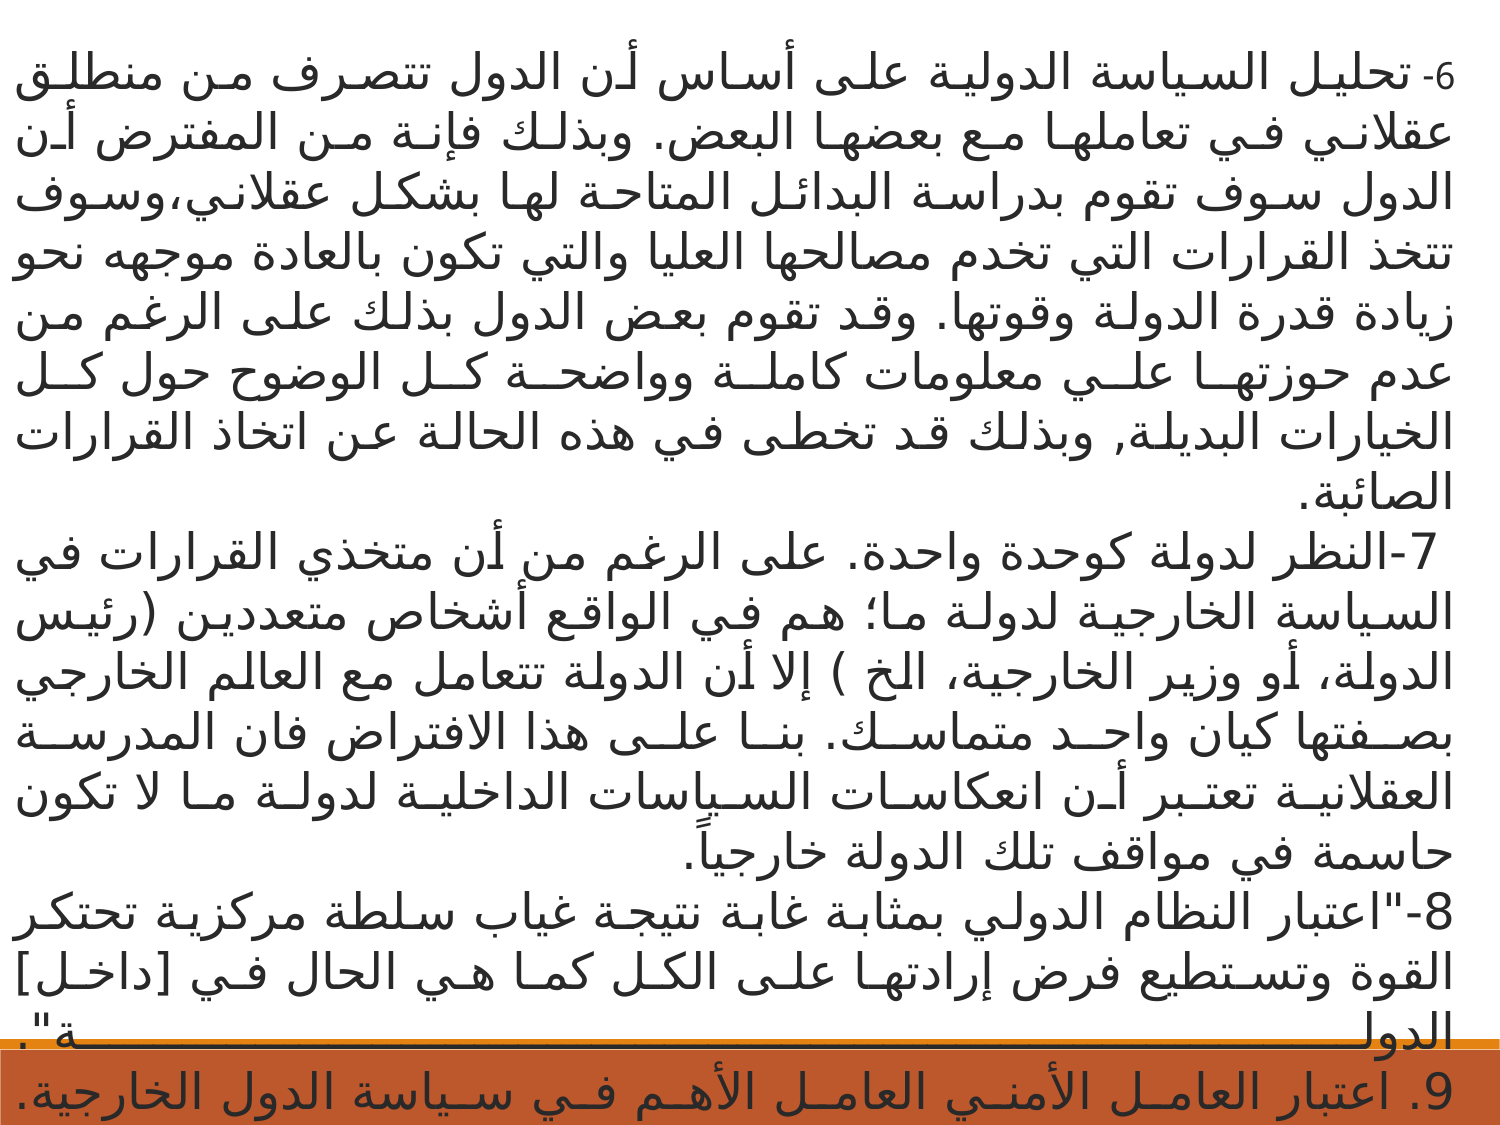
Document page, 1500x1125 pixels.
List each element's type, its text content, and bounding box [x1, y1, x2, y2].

text_box 6- تحليل السياسة الدولية على أساس أن الدول تتصرف من منطلق عقلاني في تعاملها مع بعضها البعض. وبذلك فإنة من المفترض أن الدول سوف تقوم بدراسة البدائل المتاحة لها بشكل عقلاني،وسوف تتخذ القرارات التي تخدم مصالحها العليا والتي تكون بالعادة موجهه نحو زيادة قدرة الدولة وقوتها. وقد تقوم بعض الدول بذلك على الرغم من عدم حوزتها علي معلومات كاملة وواضحة كل الوضوح حول كل الخيارات البديلة, وبذلك قد تخطى في هذه الحالة عن اتخاذ القرارات الصائبة. 7-النظر لدولة كوحدة واحدة. على الرغم من أن متخذي القرارات في السياسة الخارجية لدولة ما؛ هم في الواقع أشخاص متعددين (رئيس الدولة، أو وزير الخارجية، الخ ) إلا أن الدولة تتعامل مع العالم الخارجي بصفتها كيان واحد متماسك. بنا على هذا الافتراض فان المدرسة العقلانية تعتبر أن انعكاسات السياسات الداخلية لدولة ما لا تكون حاسمة في مواقف تلك الدولة خارجياً. 8-"اعتبار النظام الدولي بمثابة غابة نتيجة غياب سلطة مركزية تحتكر القوة وتستطيع فرض إرادتها على الكل كما هي الحال في [داخل] الدولة". 9. اعتبار العامل الأمني العامل الأهم في سياسة الدول الخارجية. فالدول سوف تبذل قصارى جهدها لكي تحافظ على (وتعزز و تقوى) أمنها بشتى الوسائل, حتى لو تطلب الأمر طلب قوى (دول) أخري لكي تساعد على صيانة هذا الأمن. [0, 32, 1471, 1125]
